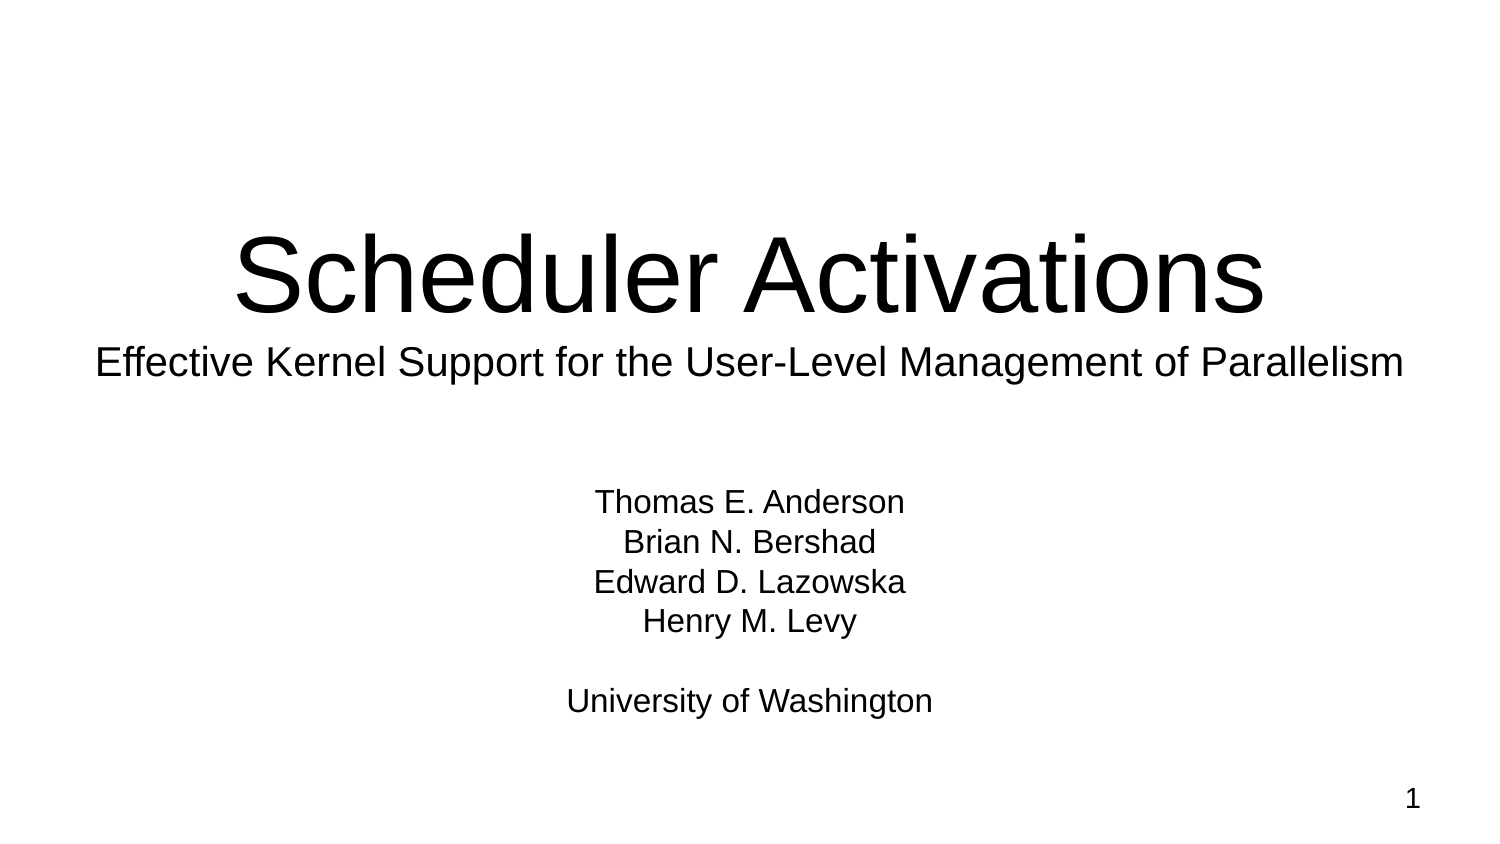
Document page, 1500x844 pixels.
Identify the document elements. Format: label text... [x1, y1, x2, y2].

title Scheduler Activations Effective Kernel Support for the User-Level Management of Parallelism [51, 62, 1449, 400]
subtitle Thomas E. Anderson Brian N. Bershad Edward D. Lazowska Henry M. Levy University of Washington [51, 464, 1449, 595]
slide_number ‹#› [1389, 764, 1480, 830]
